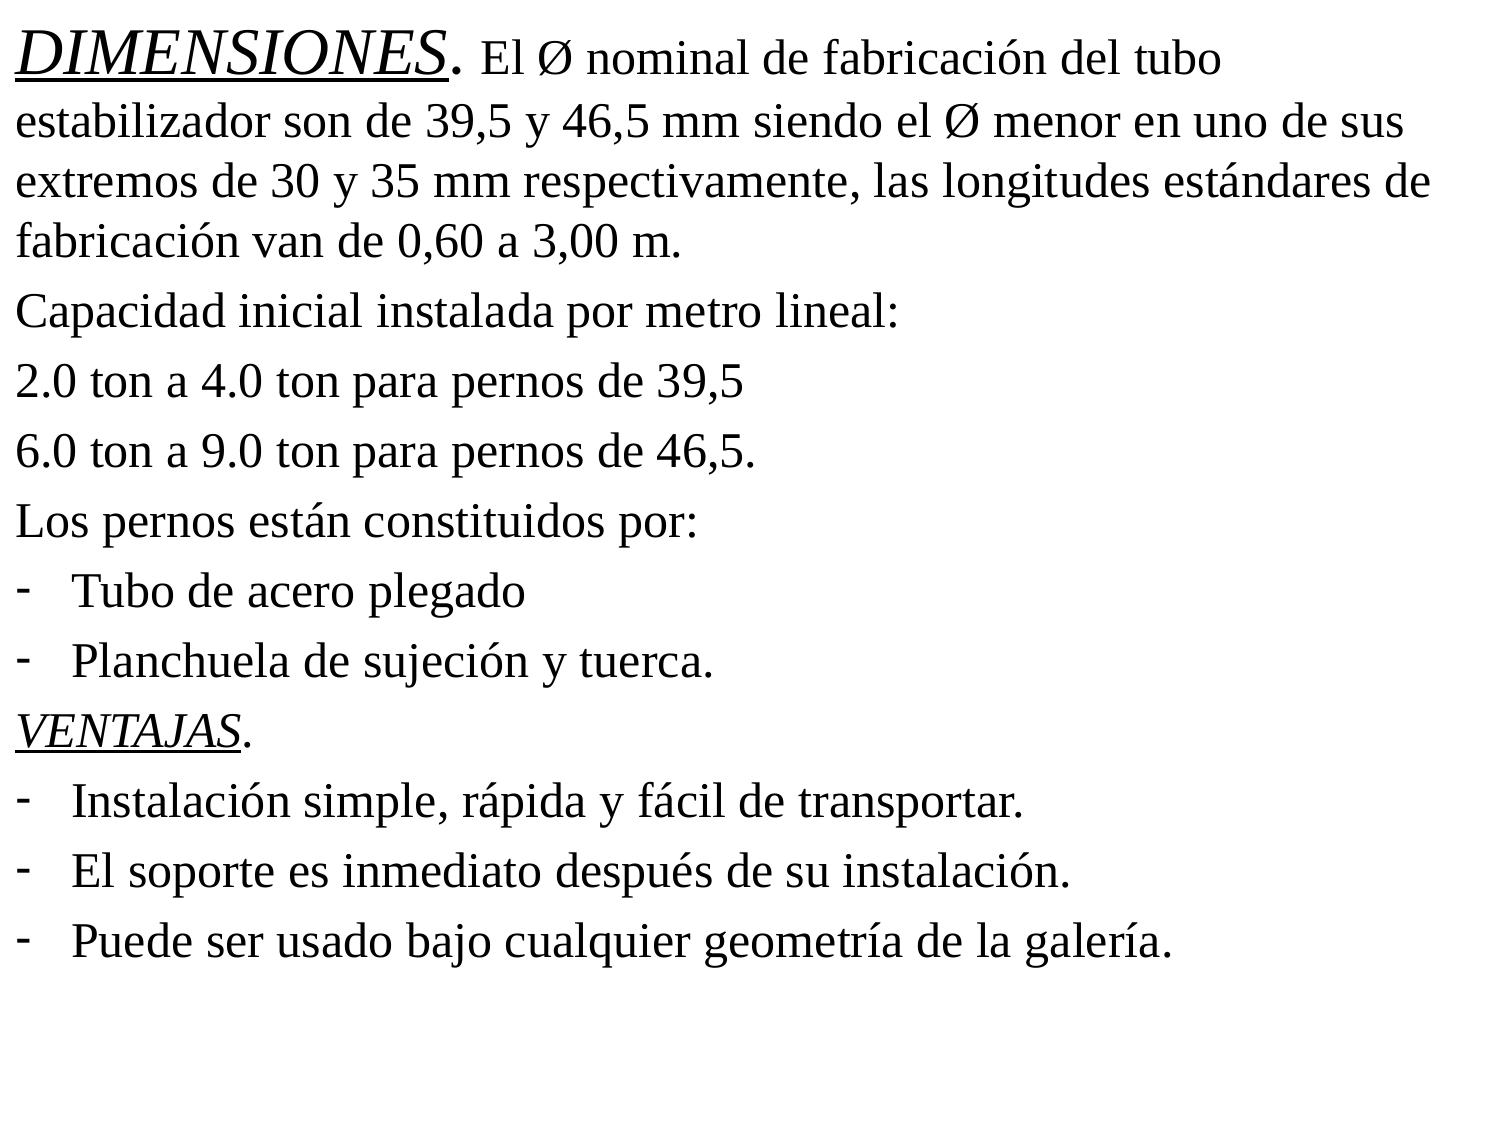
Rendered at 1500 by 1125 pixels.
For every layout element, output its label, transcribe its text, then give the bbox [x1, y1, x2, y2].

list DIMENSIONES. El Ø nominal de fabricación del tubo estabilizador son de 39,5 y 46,5 mm siendo el Ø menor en uno de sus extremos de 30 y 35 mm respectivamente, las longitudes estándares de fabricación van de 0,60 a 3,00 m. Capacidad inicial instalada por metro lineal: 2.0 ton a 4.0 ton para pernos de 39,5 6.0 ton a 9.0 ton para pernos de 46,5. Los pernos están constituidos por: Tubo de acero plegado Planchuela de sujeción y tuerca. VENTAJAS. Instalación simple, rápida y fácil de transportar. El soporte es inmediato después de su instalación. Puede ser usado bajo cualquier geometría de la galería. [0, 0, 1500, 1125]
